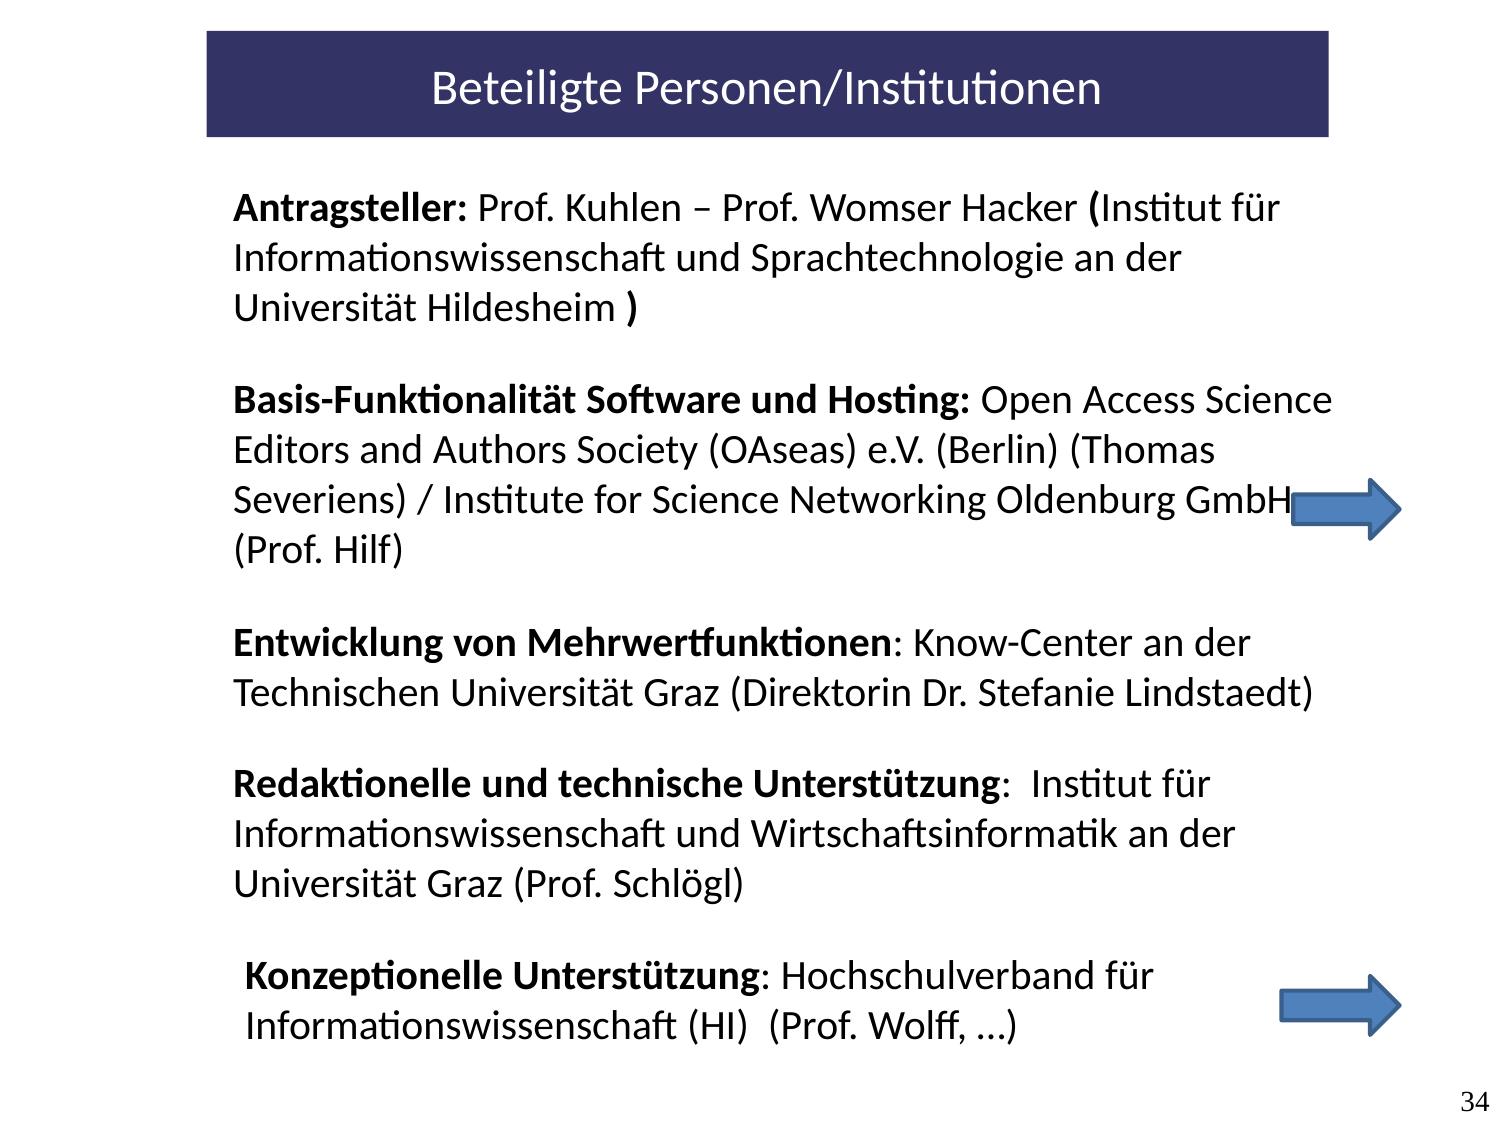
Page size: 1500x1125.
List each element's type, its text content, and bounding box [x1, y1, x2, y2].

text_box [1279, 973, 1402, 1037]
text_box Antragsteller: Prof. Kuhlen – Prof. Womser Hacker (Institut für Informationswissenschaft und Sprachtechnologie an der Universität Hildesheim ) [218, 172, 1388, 338]
text_box Redaktionelle und technische Unterstützung: Institut für Informationswissenschaft und Wirtschaftsinformatik an der Universität Graz (Prof. Schlögl) [218, 748, 1388, 914]
text_box Konzeptionelle Unterstützung: Hochschulverband für Informationswissenschaft (HI) (Prof. Wolff, …) [230, 940, 1400, 1056]
text_box [1291, 477, 1402, 541]
text_box Entwicklung von Mehrwertfunktionen: Know-Center an der Technischen Universität Graz (Direktorin Dr. Stefanie Lindstaedt) [218, 607, 1388, 722]
text_box Basis-Funktionalität Software und Hosting: Open Access Science Editors and Authors Society (OAseas) e.V. (Berlin) (Thomas Severiens) / Institute for Science Networking Oldenburg GmbH (Prof. Hilf) [218, 364, 1388, 580]
title Beteiligte Personen/Institutionen [206, 30, 1329, 138]
